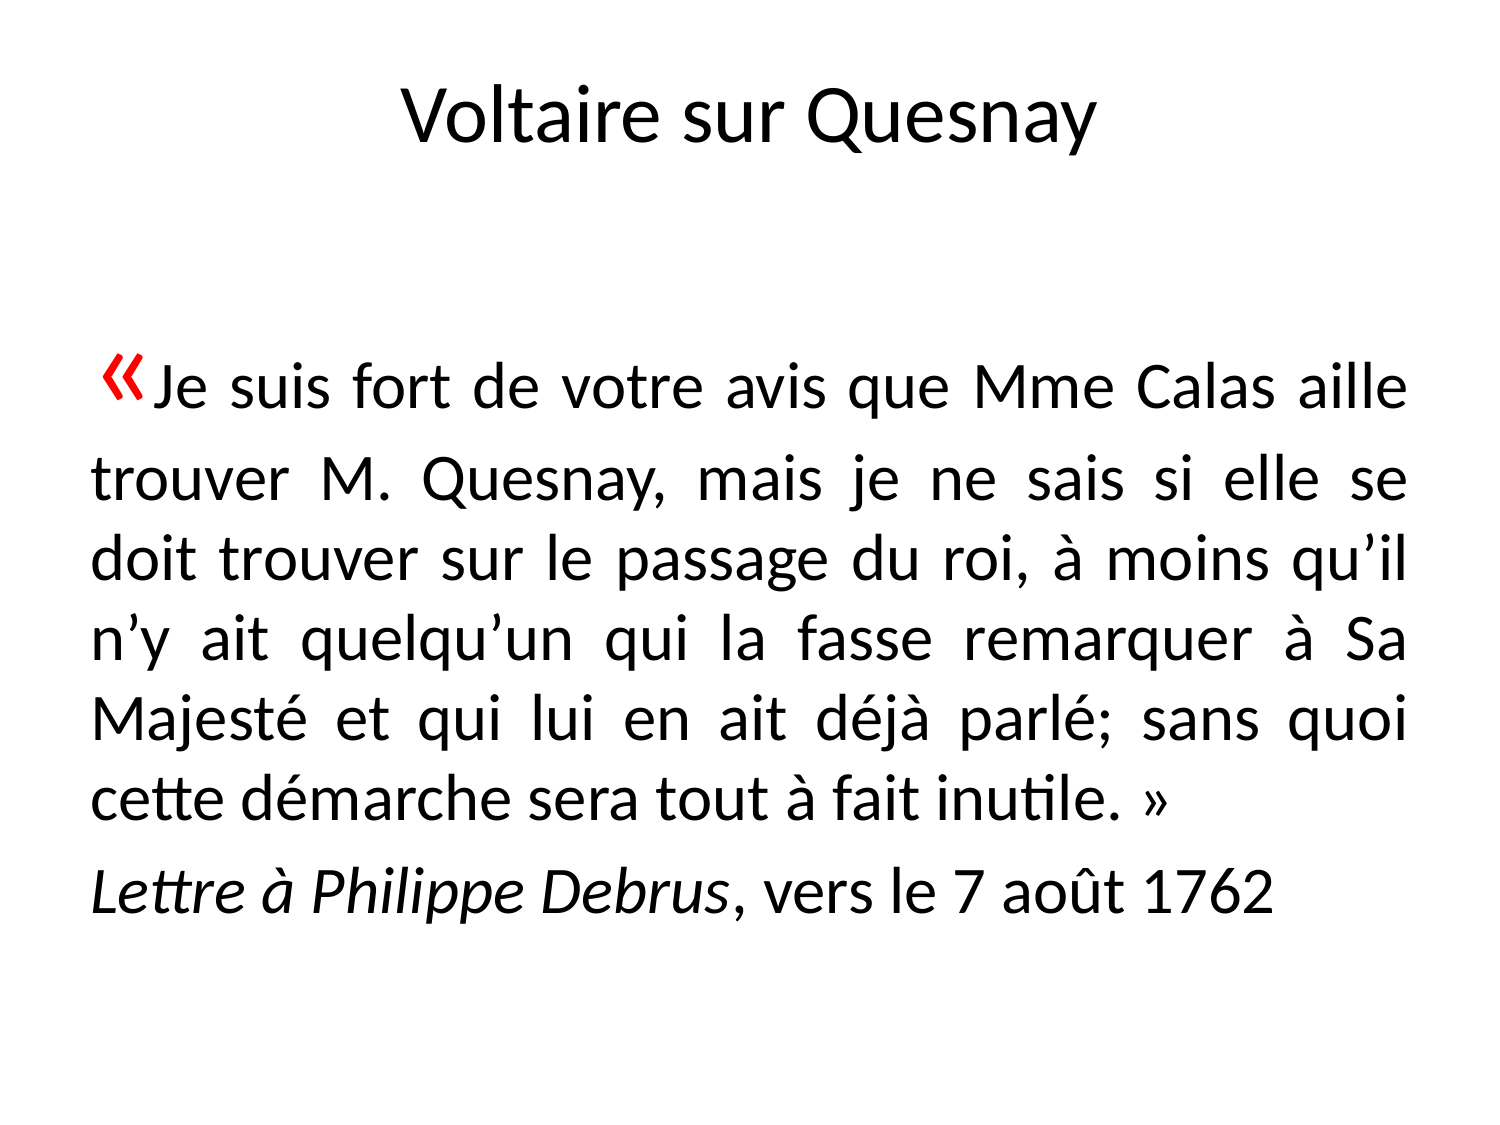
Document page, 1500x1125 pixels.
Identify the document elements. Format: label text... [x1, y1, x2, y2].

list «Je suis fort de votre avis que Mme Calas aille trouver M. Quesnay, mais je ne sais si elle se doit trouver sur le passage du roi, à moins qu’il n’y ait quelqu’un qui la fasse remarquer à Sa Majesté et qui lui en ait déjà parlé; sans quoi cette démarche sera tout à fait inutile. » Lettre à Philippe Debrus, vers le 7 août 1762 [75, 276, 1425, 1005]
title Voltaire sur Quesnay [75, 45, 1425, 233]
